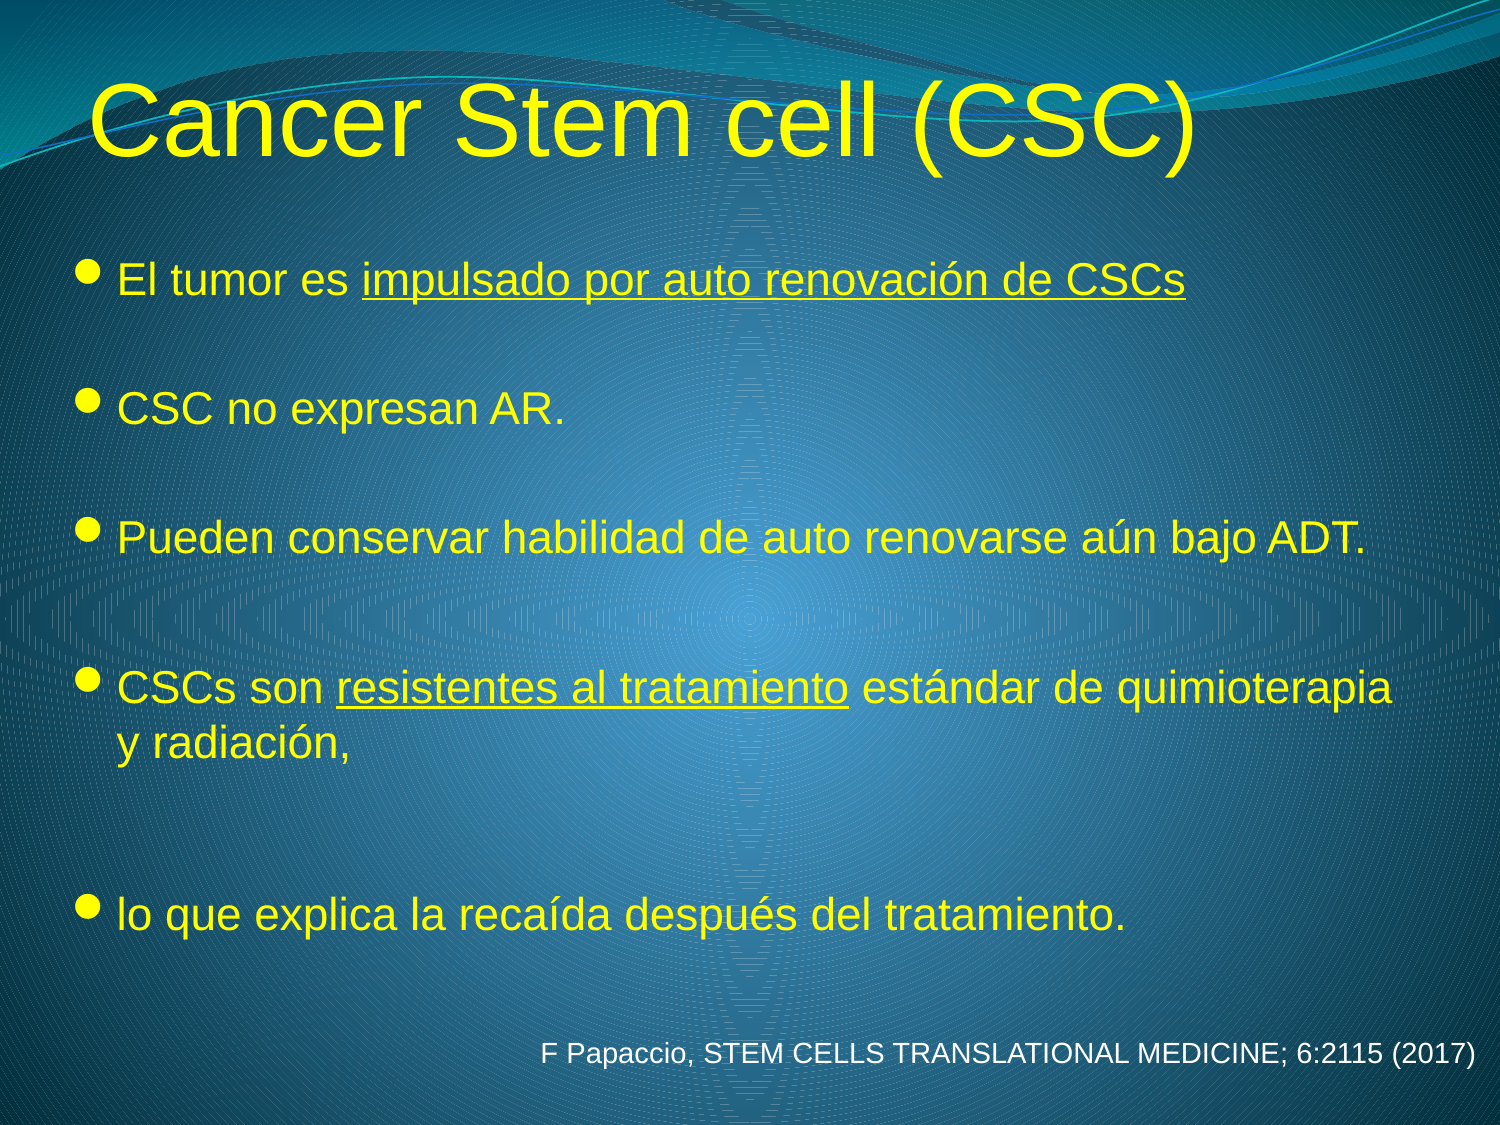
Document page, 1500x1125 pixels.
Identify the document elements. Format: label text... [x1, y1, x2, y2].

title Cancer Stem cell (CSC) [87, 0, 1438, 178]
list El tumor es impulsado por auto renovación de CSCs CSC no expresan AR. Pueden conservar habilidad de auto renovarse aún bajo ADT. CSCs son resistentes al tratamiento estándar de quimioterapia y radiación, lo que explica la recaída después del tratamiento. [56, 241, 1427, 962]
text_box F Papaccio, STEM CELLS TRANSLATIONAL MEDICINE; 6:2115 (2017) [525, 1026, 1500, 1077]
